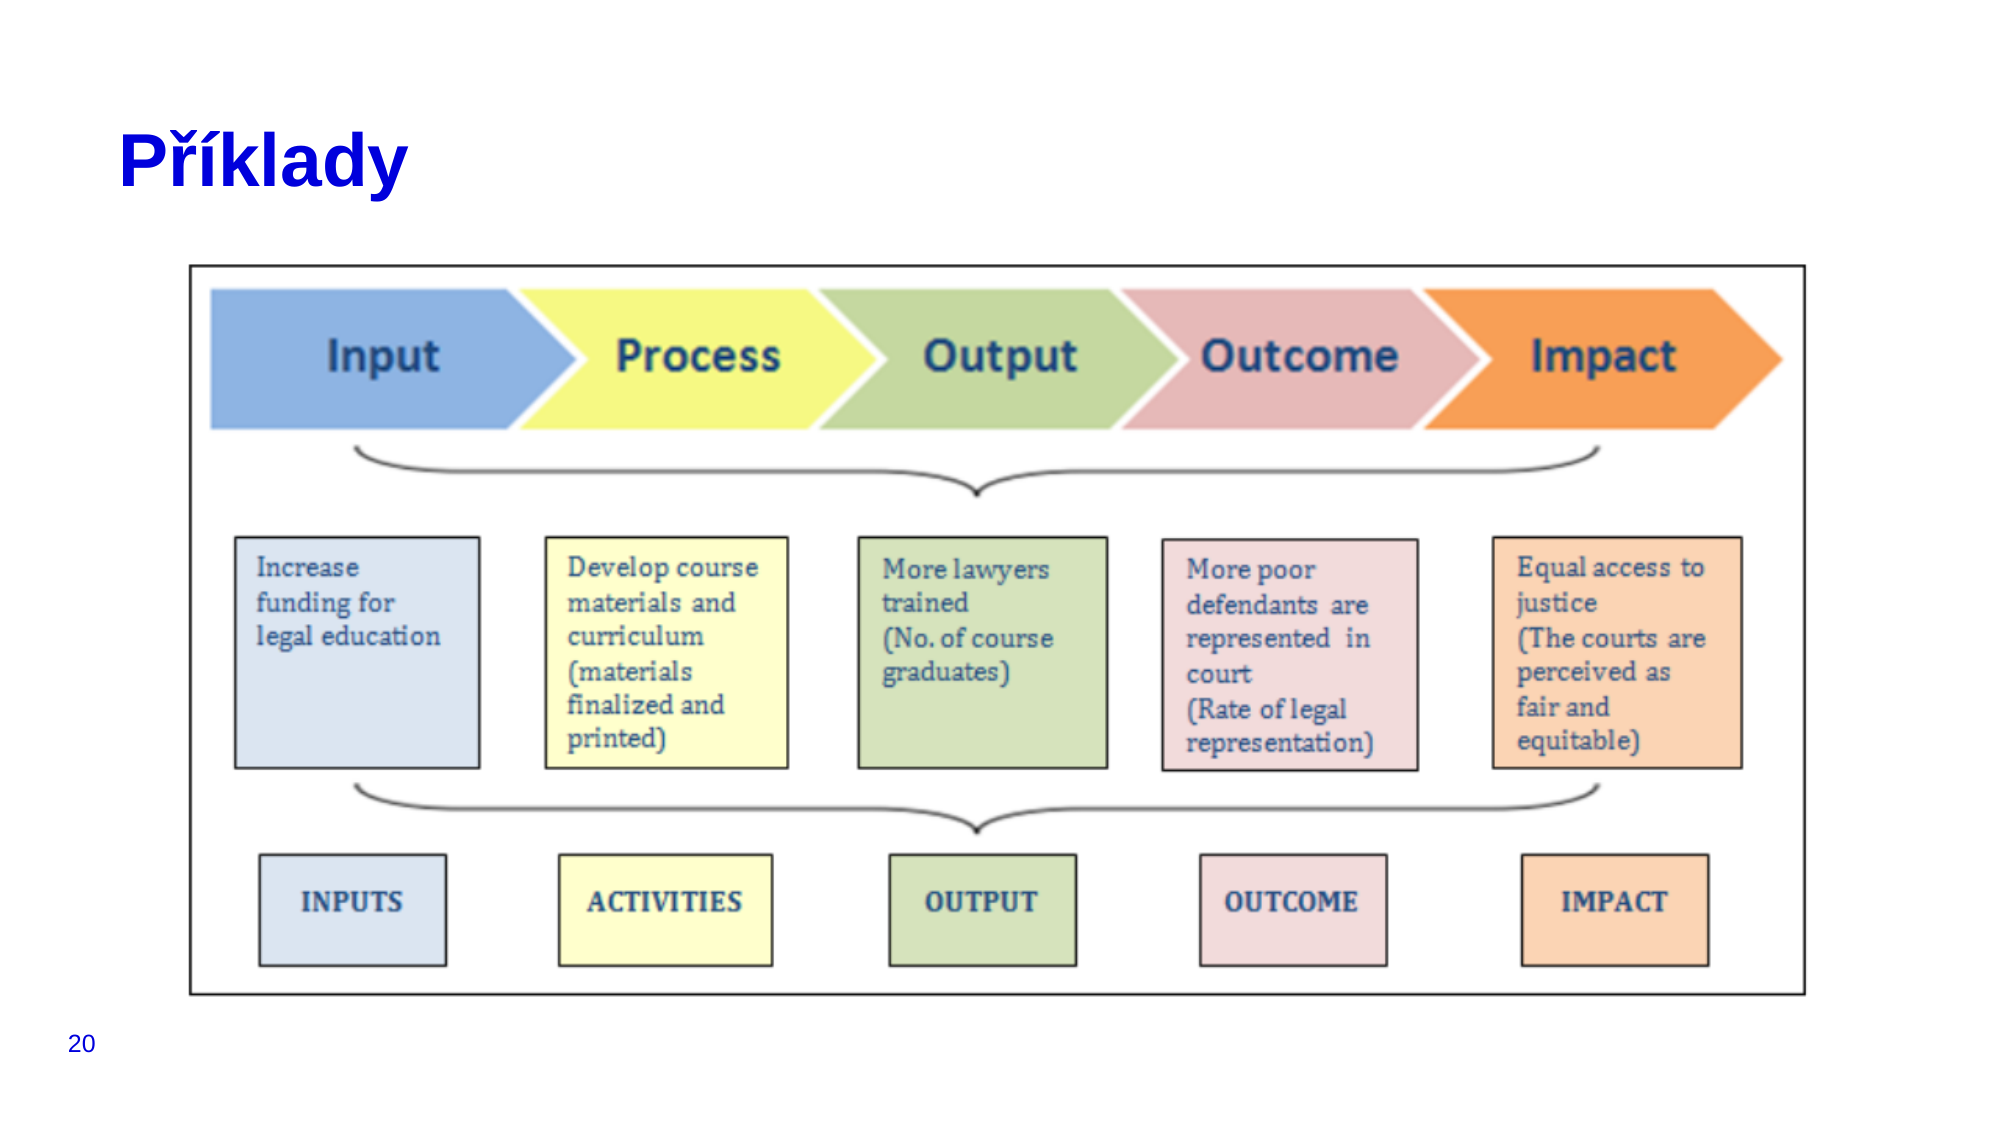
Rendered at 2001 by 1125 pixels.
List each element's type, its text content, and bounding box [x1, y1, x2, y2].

picture [172, 235, 1828, 1022]
slide_number 20 [67, 1021, 110, 1063]
title Příklady [118, 118, 1883, 193]
